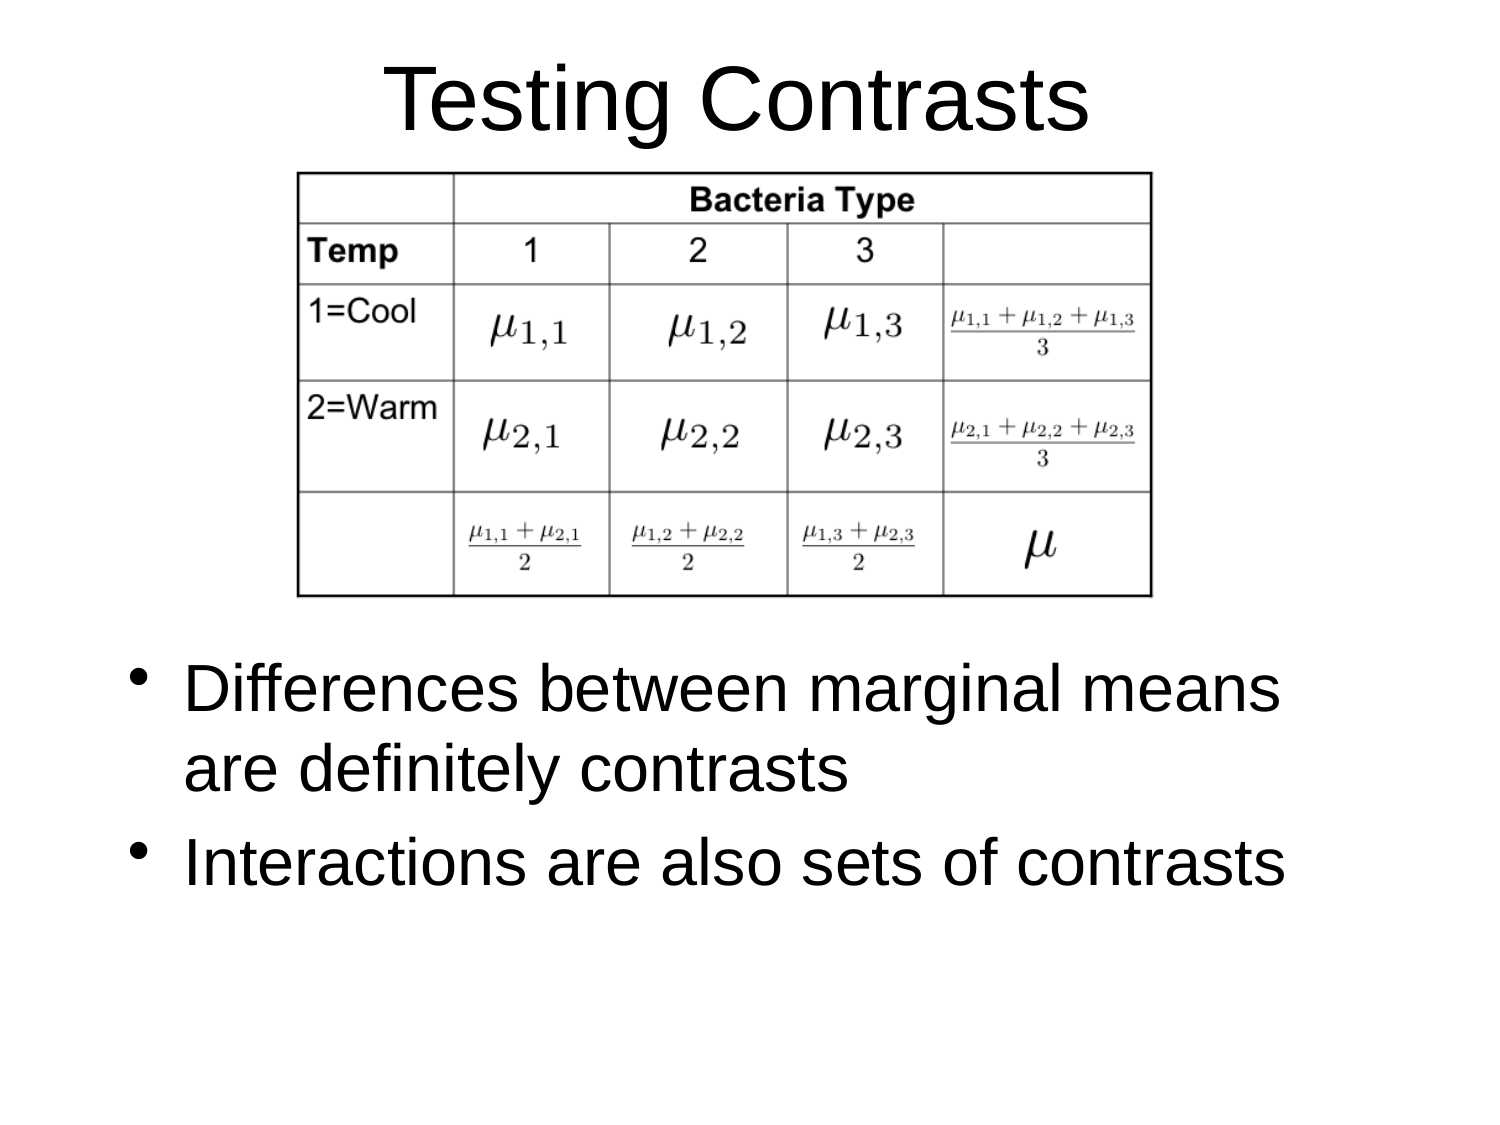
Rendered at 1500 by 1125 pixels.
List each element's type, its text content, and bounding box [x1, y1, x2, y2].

list Differences between marginal means are definitely contrasts Interactions are also sets of contrasts [112, 637, 1388, 1001]
title Testing Contrasts [99, 0, 1376, 188]
picture [287, 162, 1167, 608]
